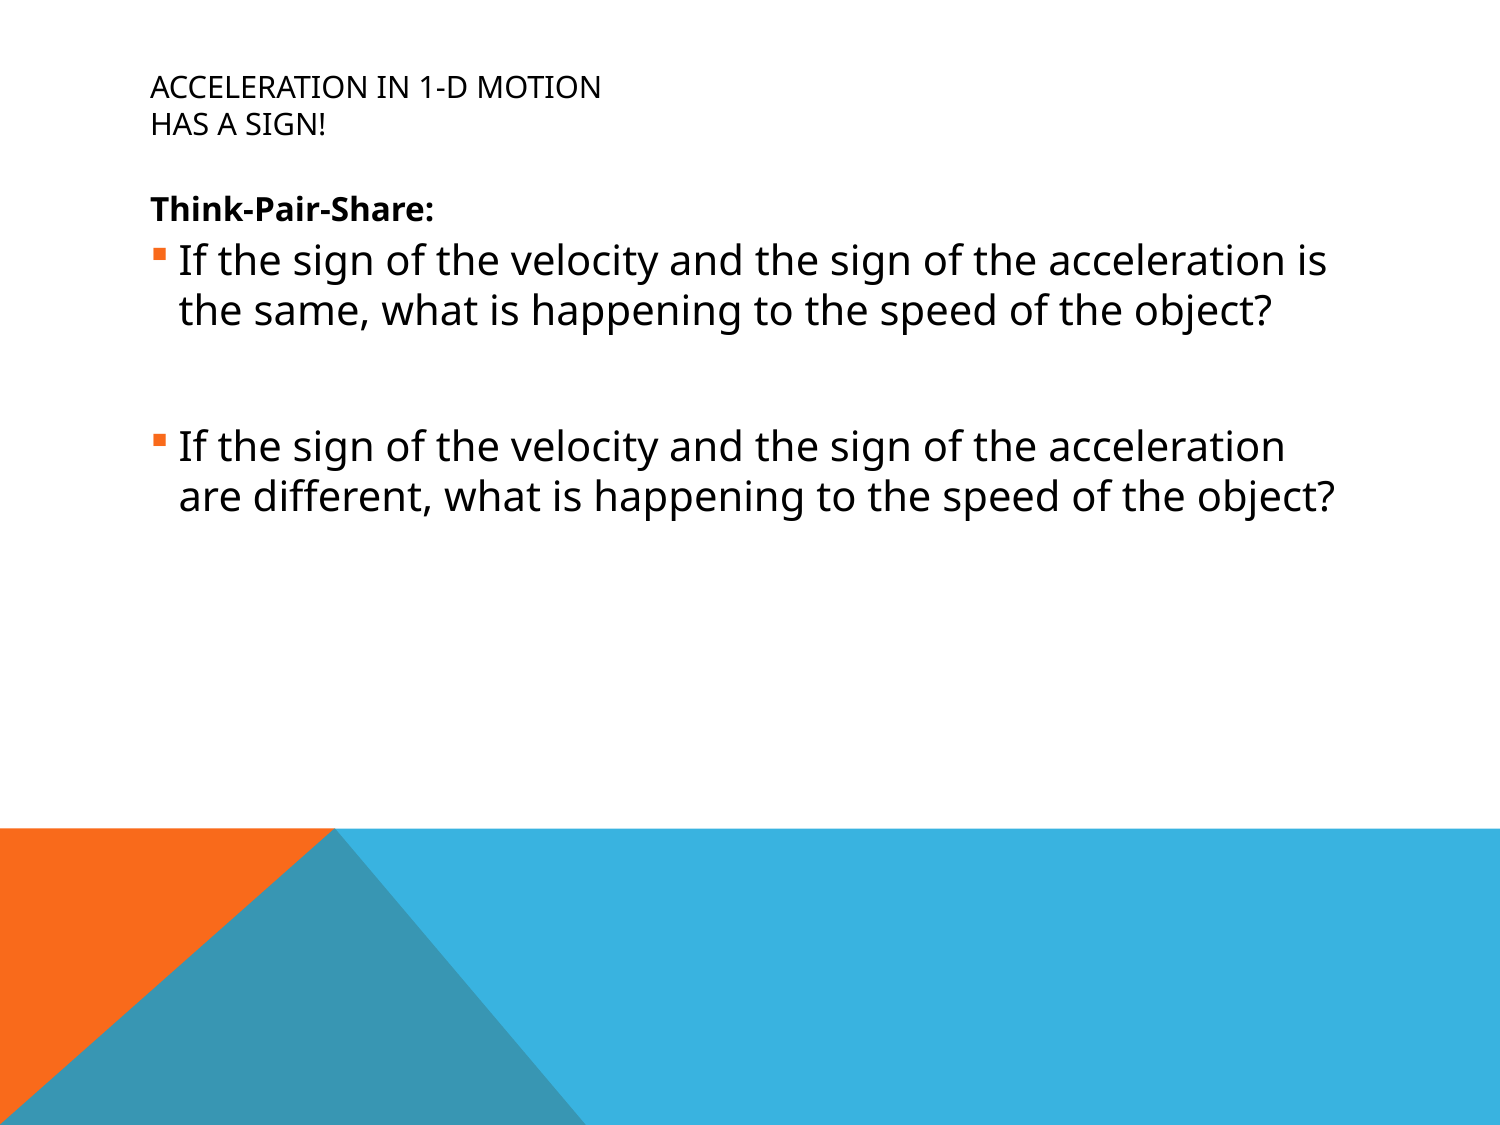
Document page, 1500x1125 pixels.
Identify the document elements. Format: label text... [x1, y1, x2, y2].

list Think-Pair-Share: If the sign of the velocity and the sign of the acceleration is the same, what is happening to the speed of the object? If the sign of the velocity and the sign of the acceleration are different, what is happening to the speed of the object? [135, 180, 1369, 768]
title Acceleration in 1-D Motion has a sign! [135, 60, 1369, 150]
